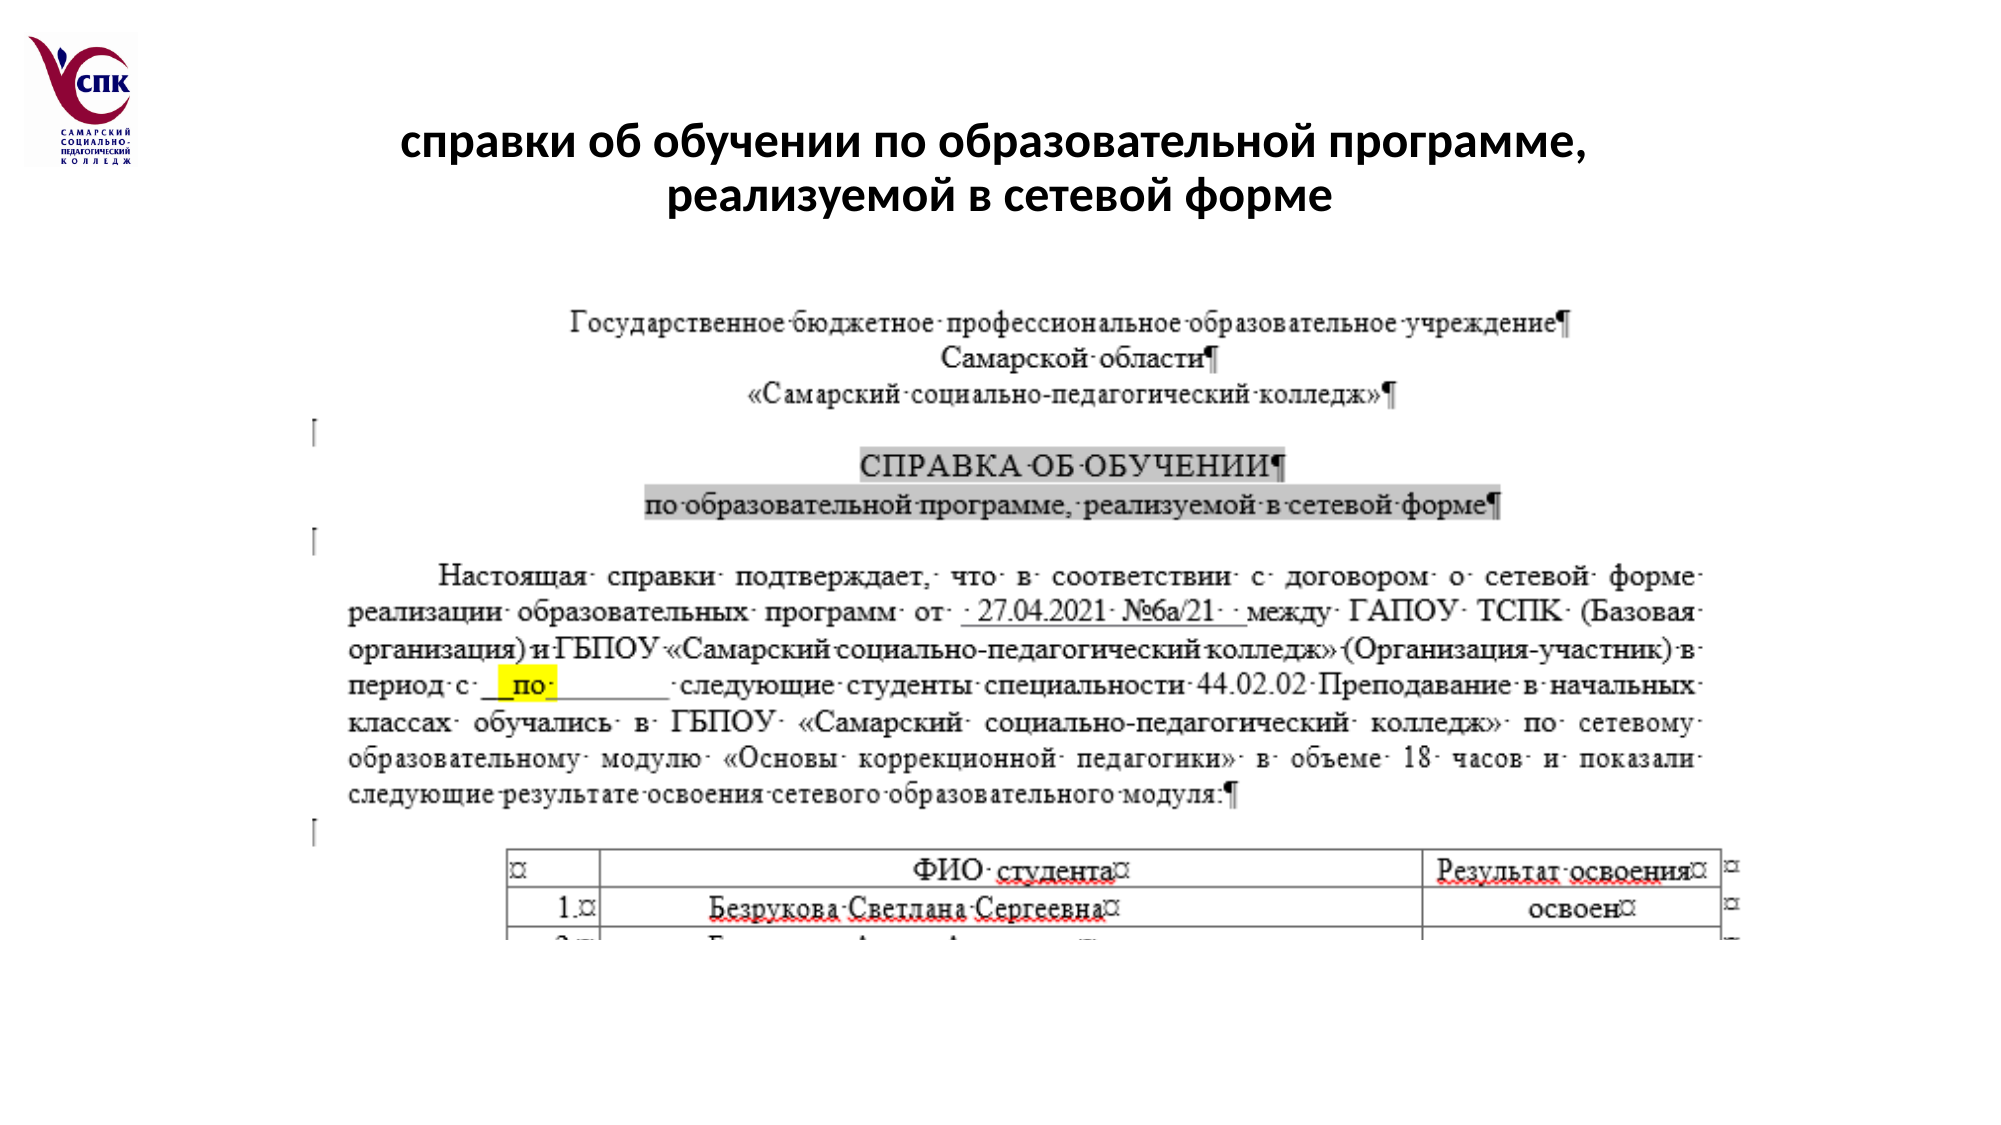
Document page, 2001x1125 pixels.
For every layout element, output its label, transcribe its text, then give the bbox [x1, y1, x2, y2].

picture [24, 32, 138, 167]
title справки об обучении по образовательной программе, реализуемой в сетевой форме [137, 59, 1863, 278]
picture [312, 222, 1763, 940]
